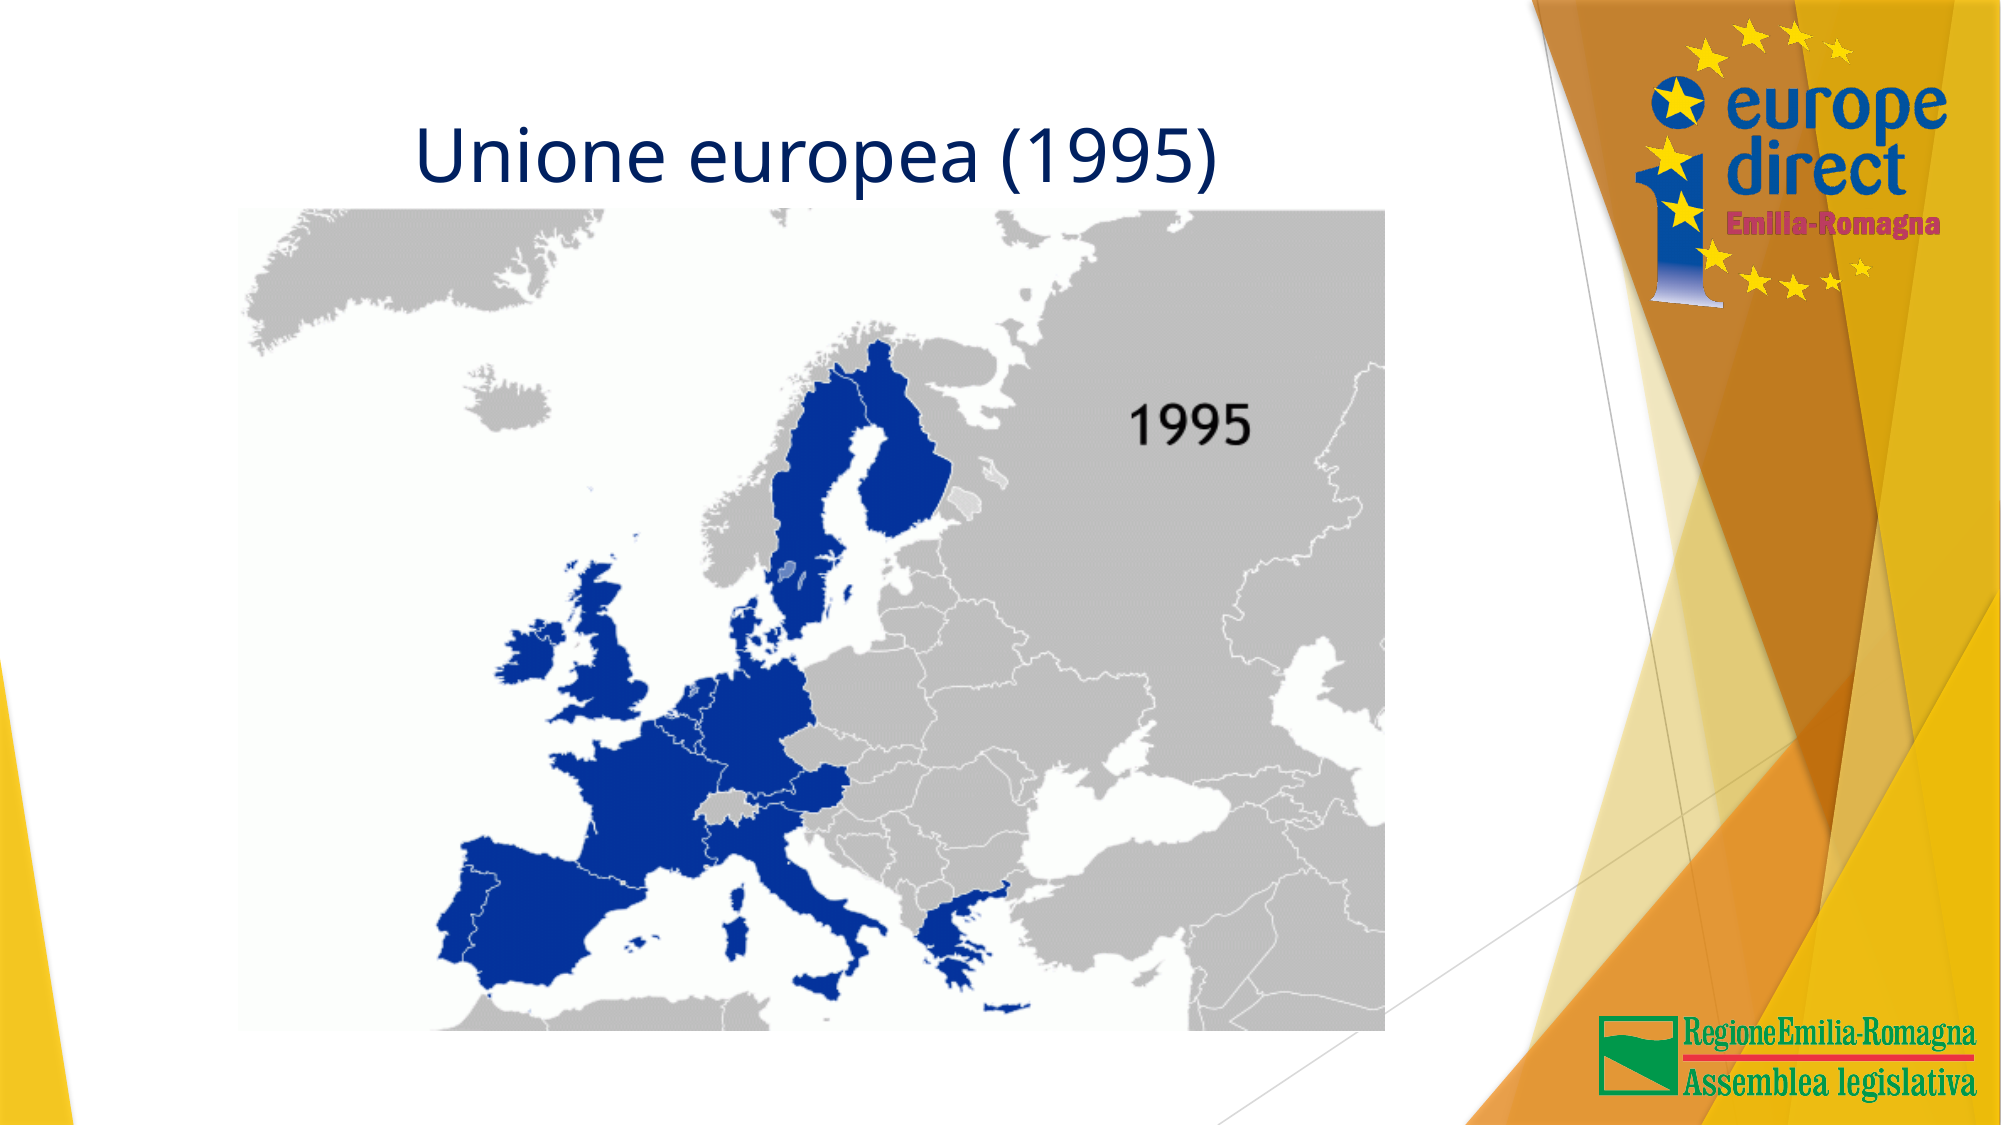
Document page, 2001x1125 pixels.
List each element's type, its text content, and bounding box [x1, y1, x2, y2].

picture [1599, 1016, 1977, 1103]
title Unione europea (1995) [111, 99, 1522, 317]
picture [238, 207, 1386, 1032]
picture [1614, 0, 1961, 333]
